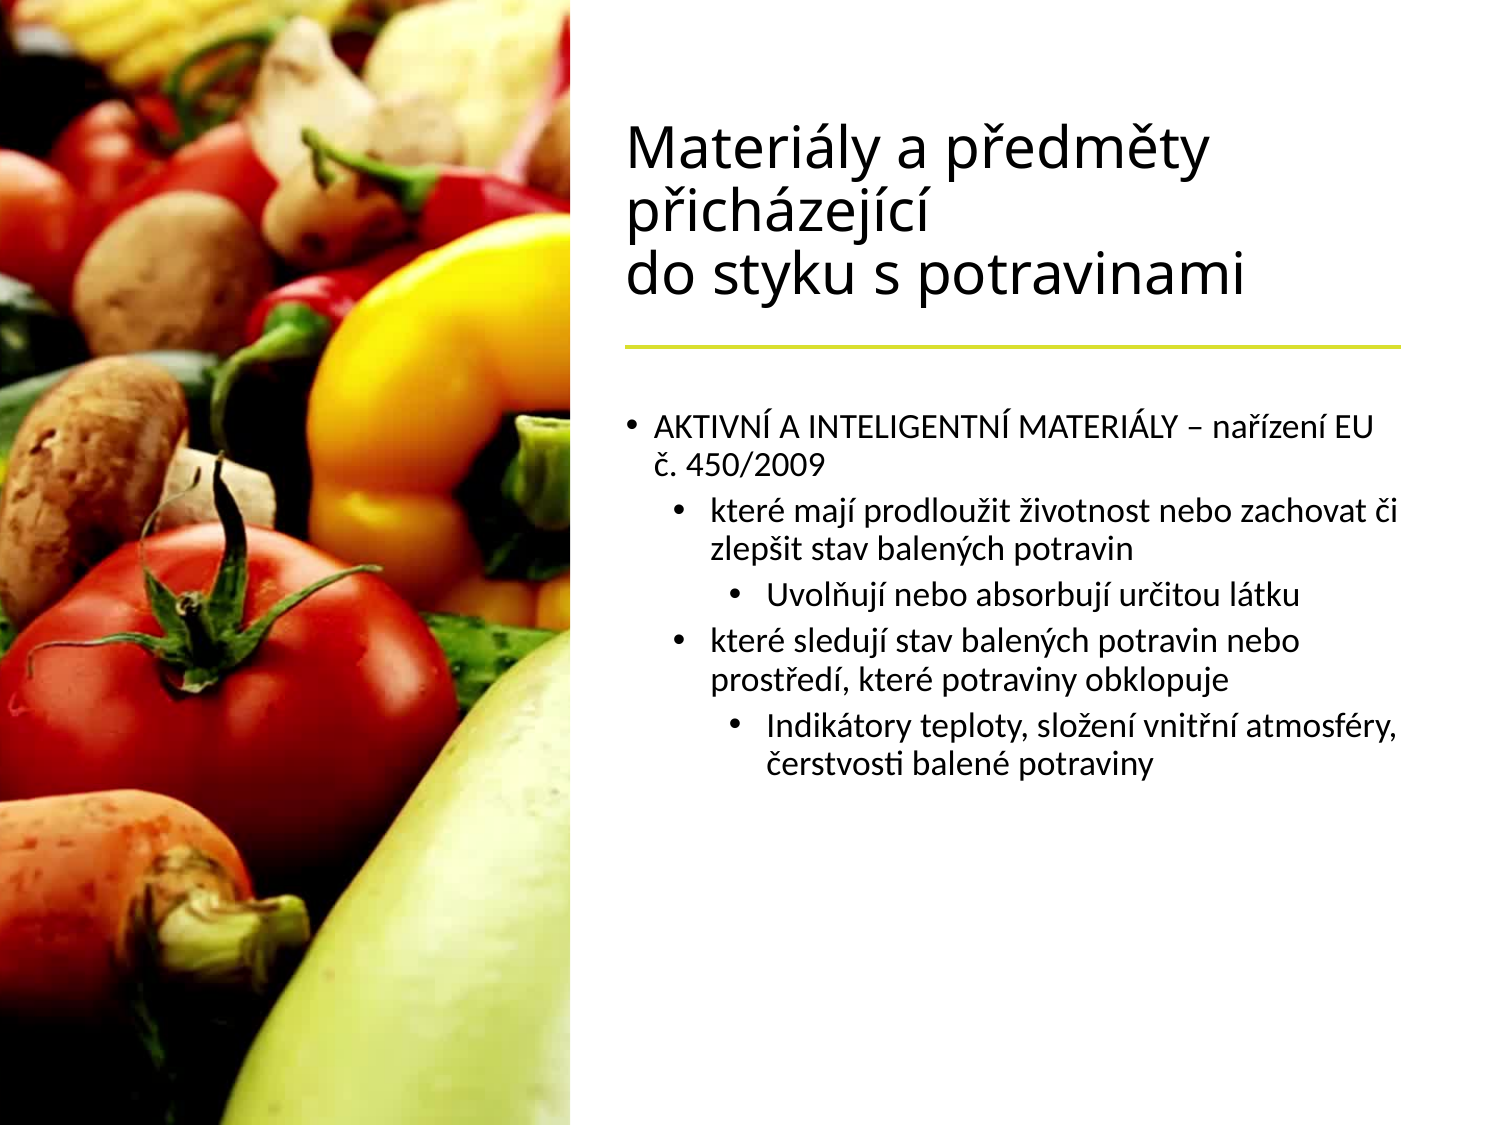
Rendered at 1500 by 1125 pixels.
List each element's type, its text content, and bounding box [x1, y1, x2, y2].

picture [0, 0, 571, 1125]
list AKTIVNÍ A INTELIGENTNÍ MATERIÁLY – nařízení EU č. 450/2009 které mají prodloužit životnost nebo zachovat či zlepšit stav balených potravin Uvolňují nebo absorbují určitou látku které sledují stav balených potravin nebo prostředí, které potraviny obklopuje Indikátory teploty, složení vnitřní atmosféry, čerstvosti balené potraviny [610, 399, 1422, 1021]
title Materiály a předměty přicházející do styku s potravinami [610, 103, 1422, 315]
